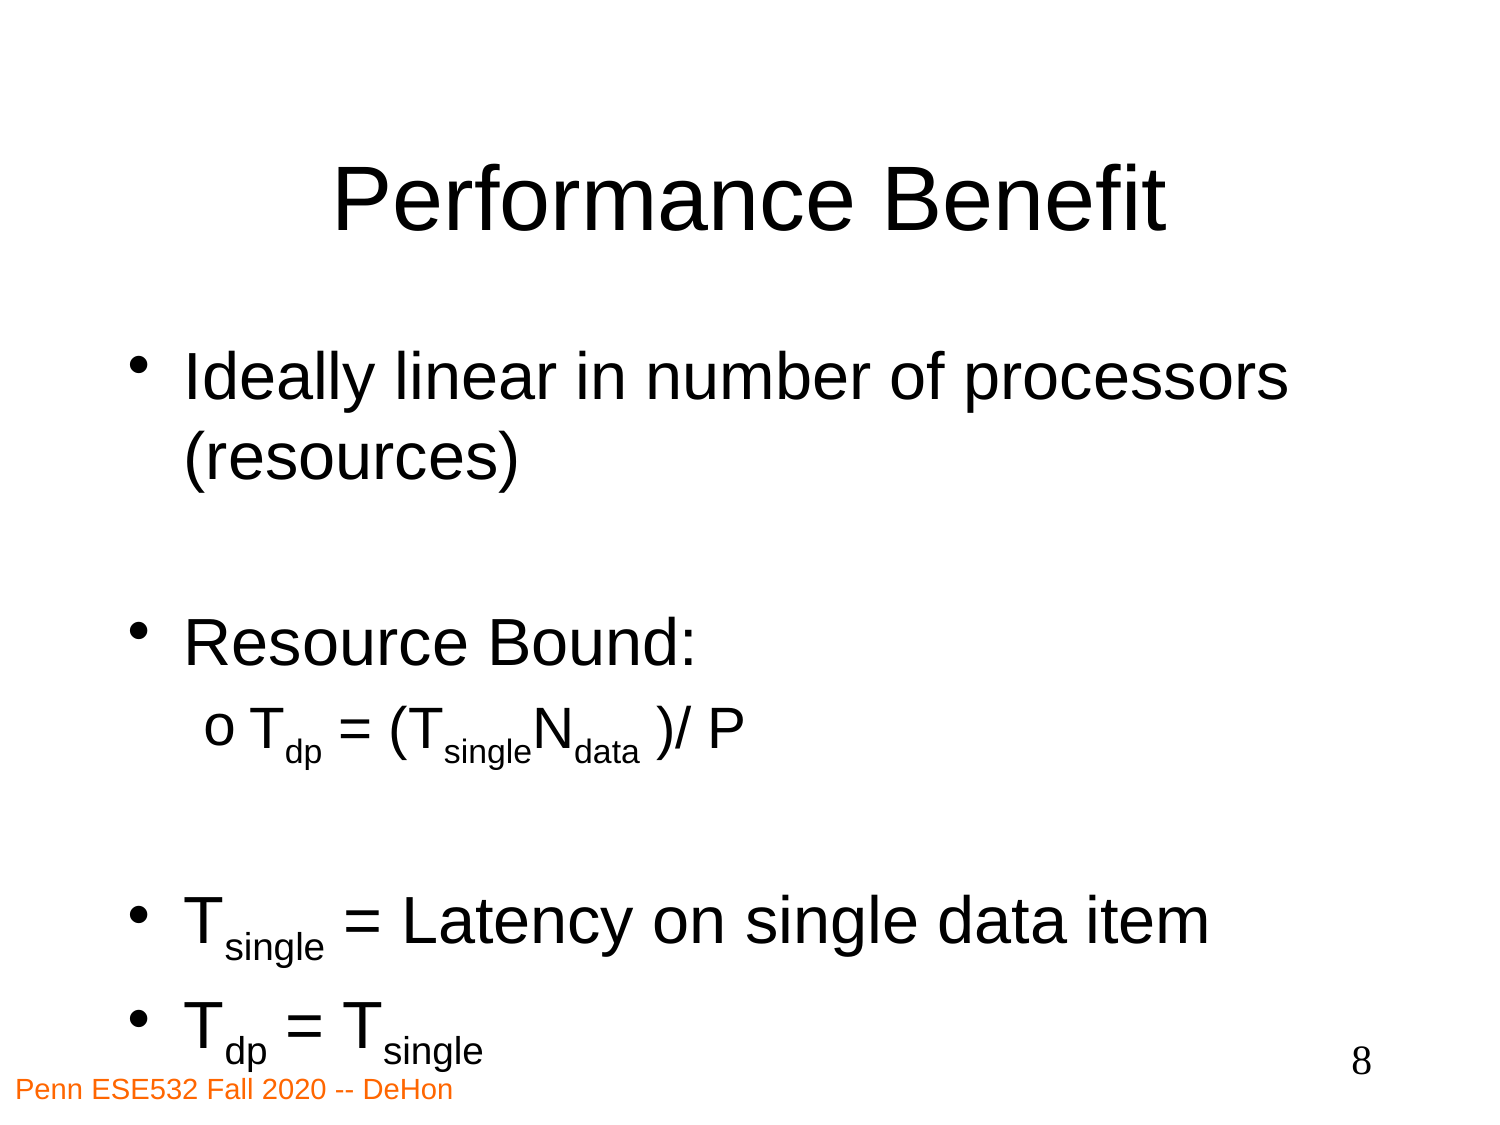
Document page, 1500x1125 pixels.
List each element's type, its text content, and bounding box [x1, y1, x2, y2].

title Performance Benefit [112, 99, 1388, 288]
slide_number 8 [1074, 1024, 1388, 1101]
slide_number Penn ESE532 Fall 2020 -- DeHon [0, 1062, 688, 1125]
